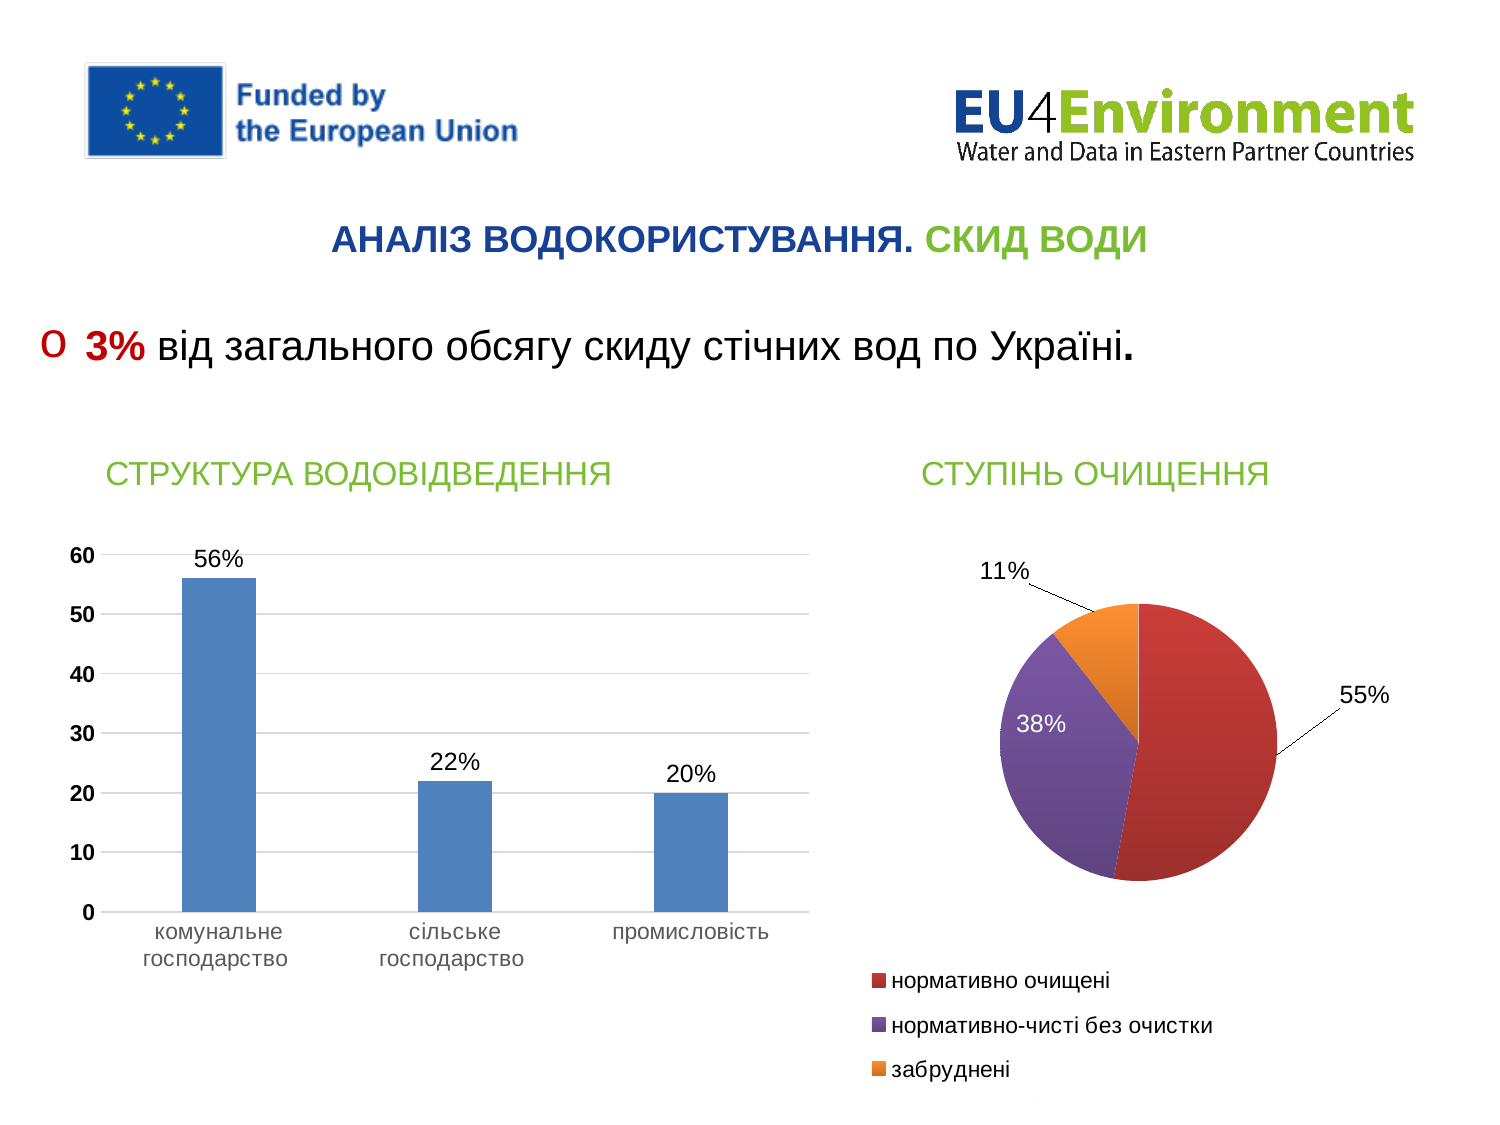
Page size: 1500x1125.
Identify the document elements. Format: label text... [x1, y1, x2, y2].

text_box Ступінь очищення [806, 446, 1385, 498]
title аналіз водокористування. Скид води [85, 189, 1415, 285]
text_box Структура водовідведення [0, 446, 744, 499]
picture [57, 49, 549, 176]
list 3% від загального обсягу скиду стічних вод по Україні. [38, 318, 1449, 414]
picture [956, 88, 1414, 167]
chart [41, 507, 1459, 1103]
